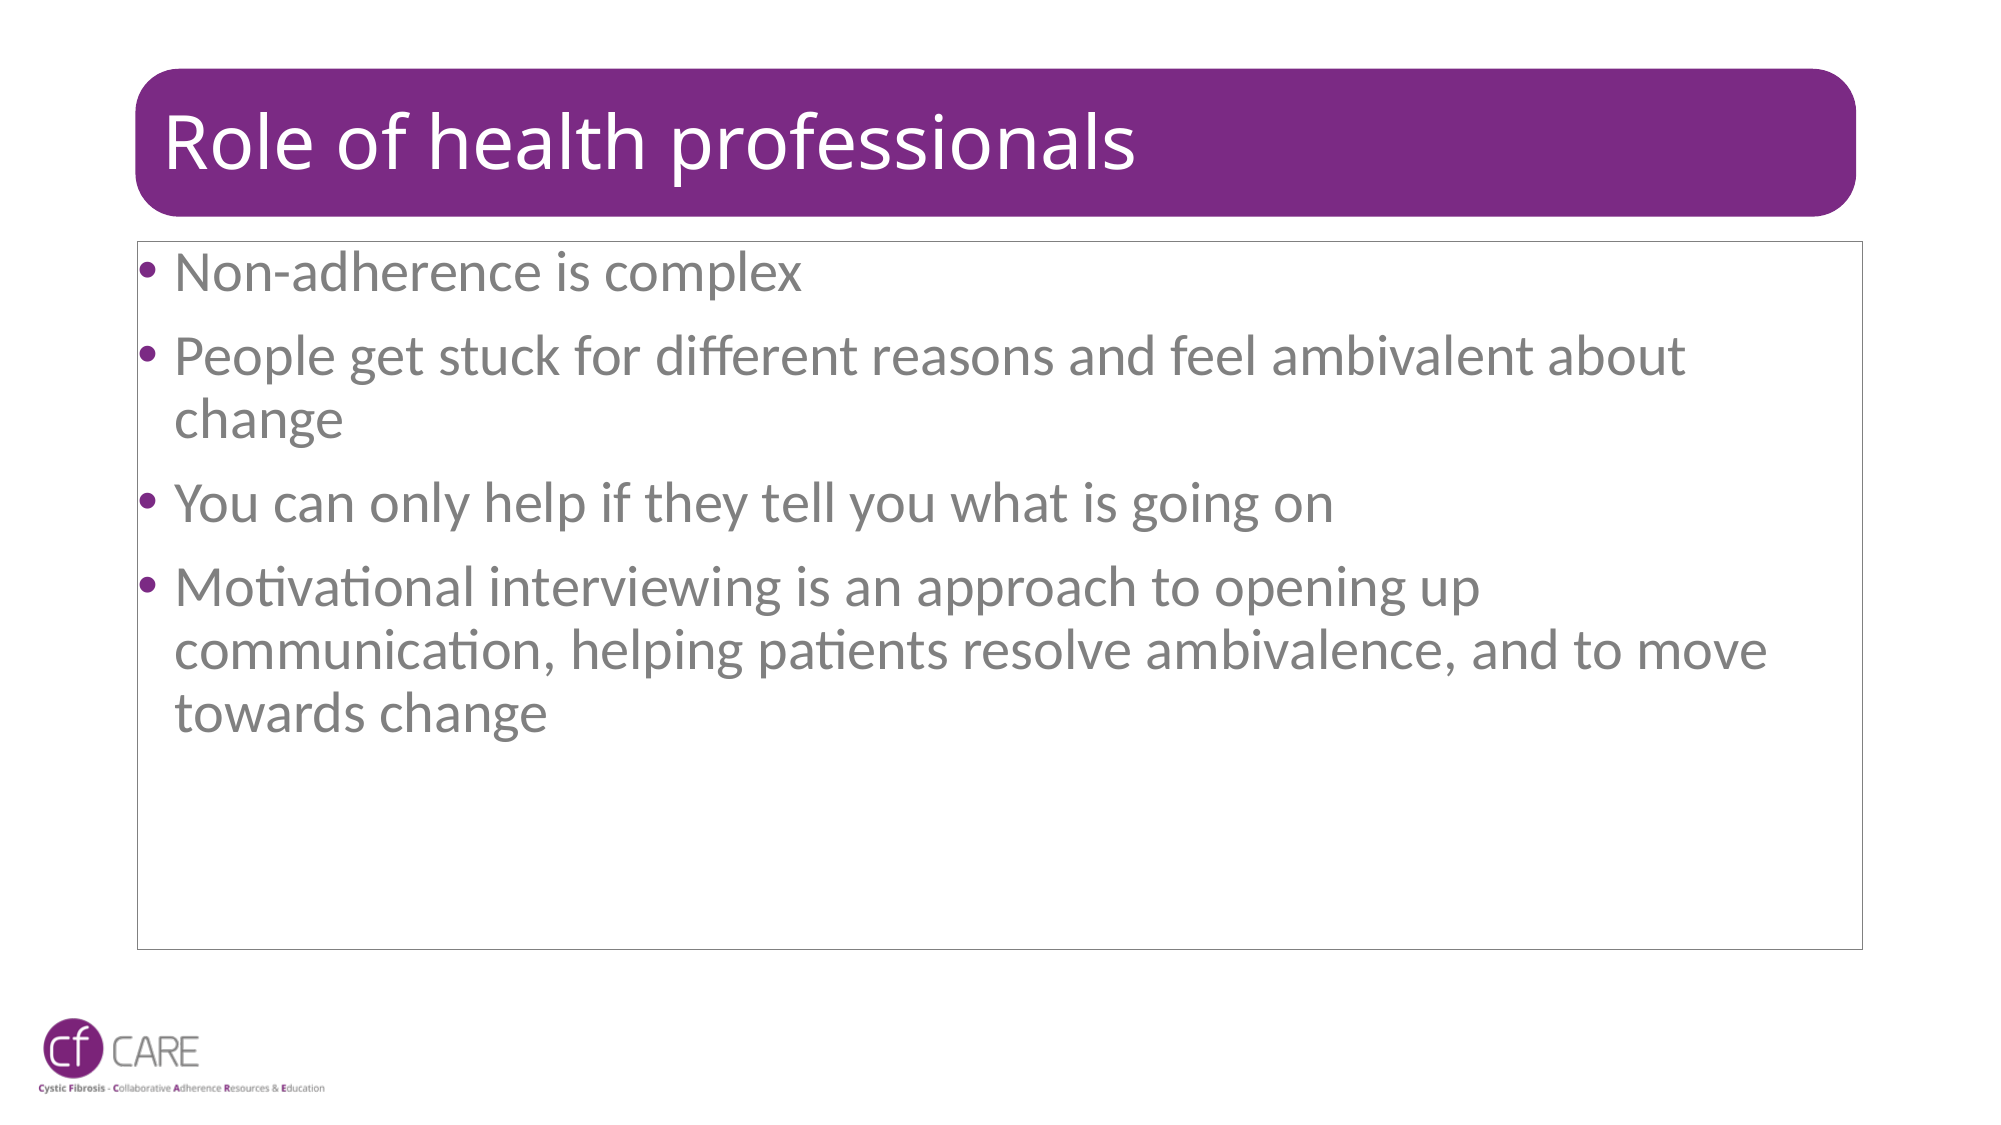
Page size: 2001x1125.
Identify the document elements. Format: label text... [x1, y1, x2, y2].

list Non-adherence is complex People get stuck for different reasons and feel ambivalent about change You can only help if they tell you what is going on Motivational interviewing is an approach to opening up communication, helping patients resolve ambivalence, and to move towards change [137, 241, 1863, 950]
picture [33, 1013, 332, 1100]
title Role of health professionals [162, 93, 1840, 203]
